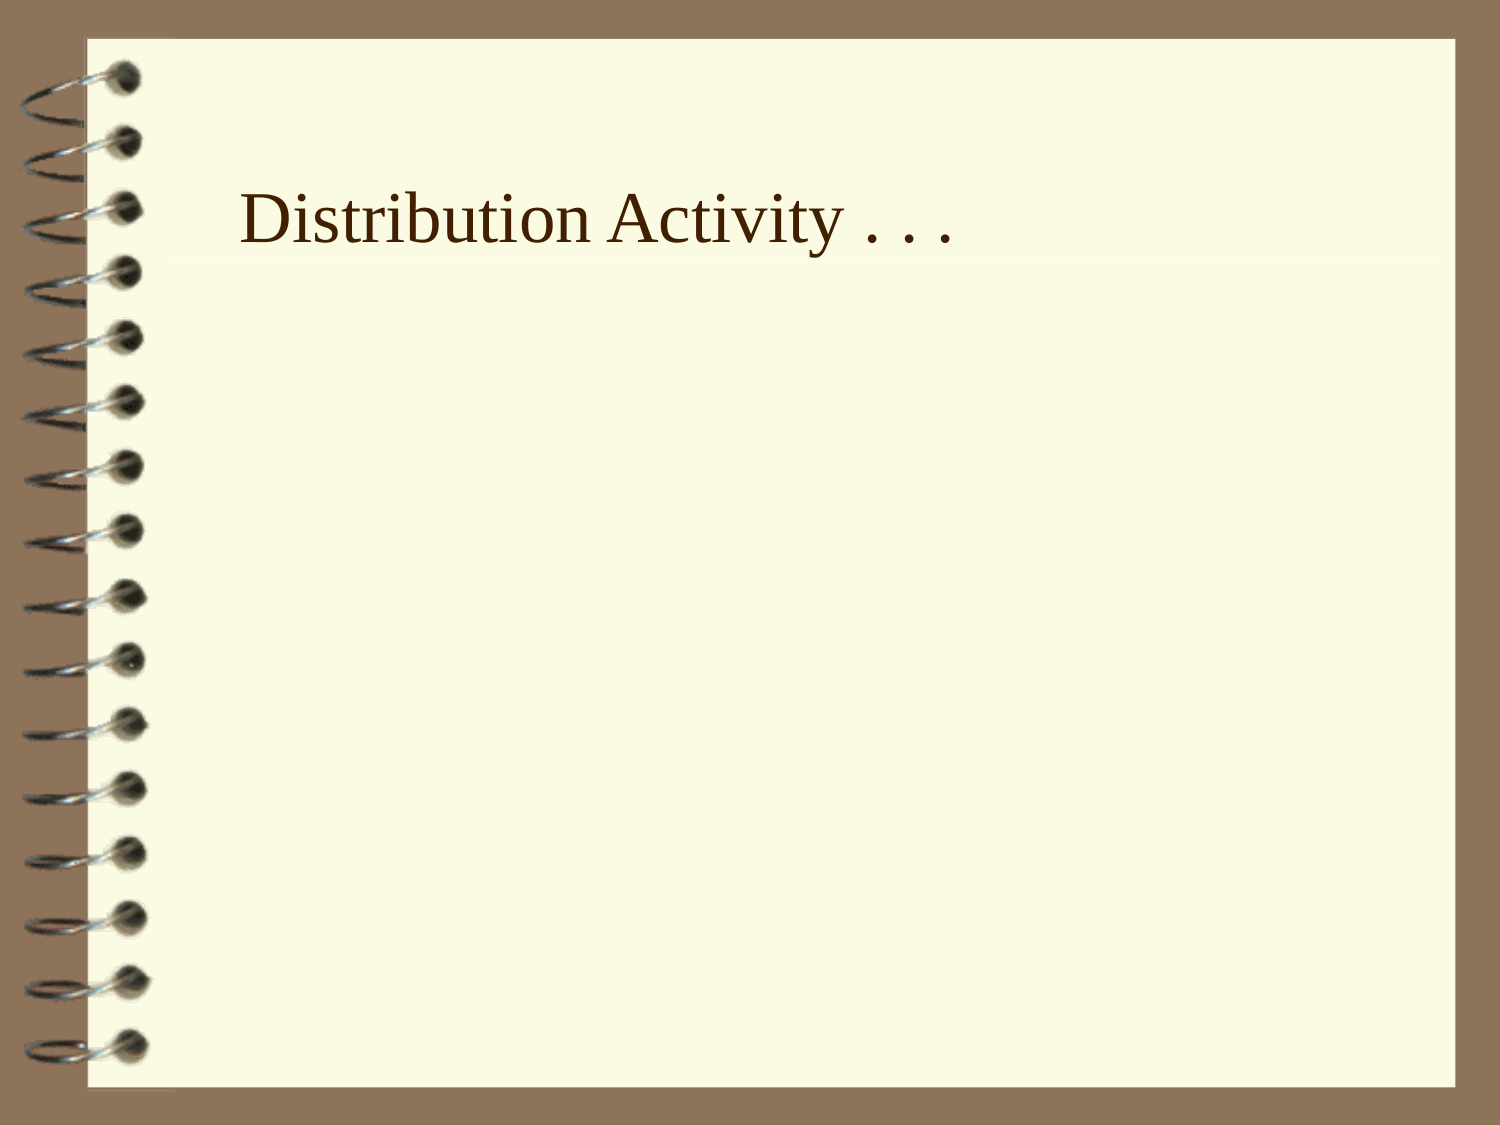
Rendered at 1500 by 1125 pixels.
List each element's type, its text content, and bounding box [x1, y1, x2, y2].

picture [0, 0, 175, 1125]
text_box Distribution Activity . . . [225, 162, 1375, 265]
